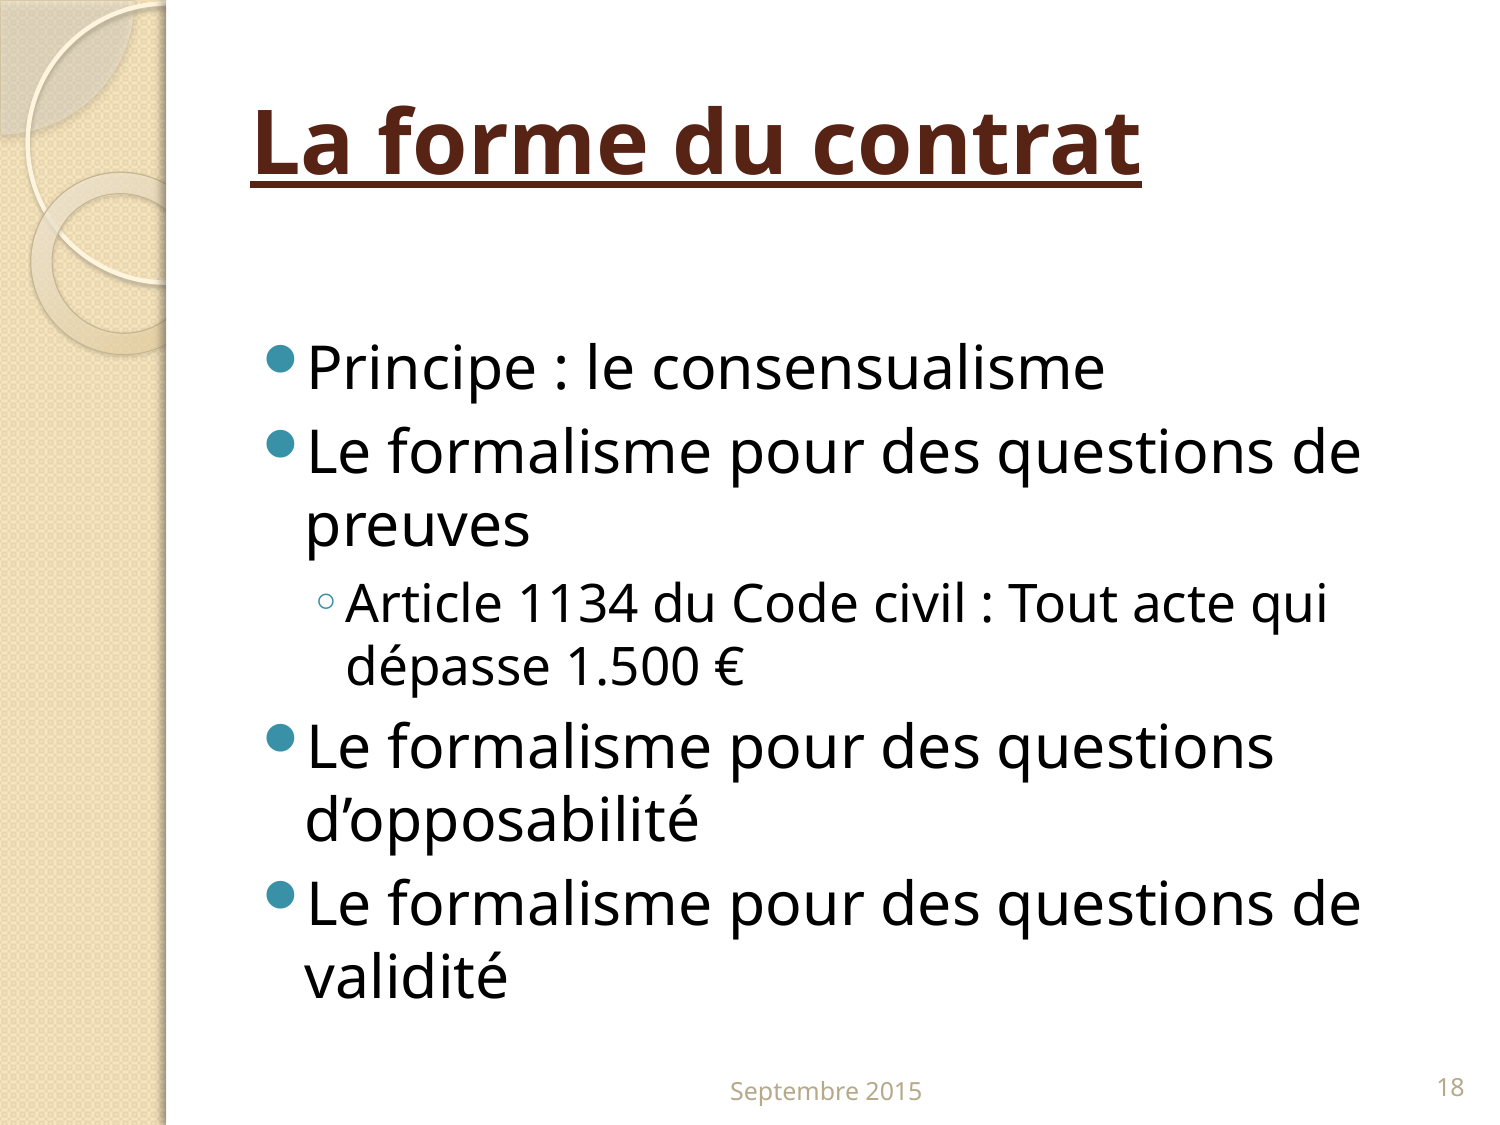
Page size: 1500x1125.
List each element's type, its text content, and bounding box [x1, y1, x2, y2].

slide_number 18 [1413, 1034, 1488, 1113]
title La forme du contrat [235, 45, 1466, 233]
list Principe : le consensualisme Le formalisme pour des questions de preuves Article 1134 du Code civil : Tout acte qui dépasse 1.500 € Le formalisme pour des questions d’opposabilité Le formalisme pour des questions de validité [235, 237, 1466, 1025]
slide_number Septembre 2015 [587, 1034, 938, 1113]
